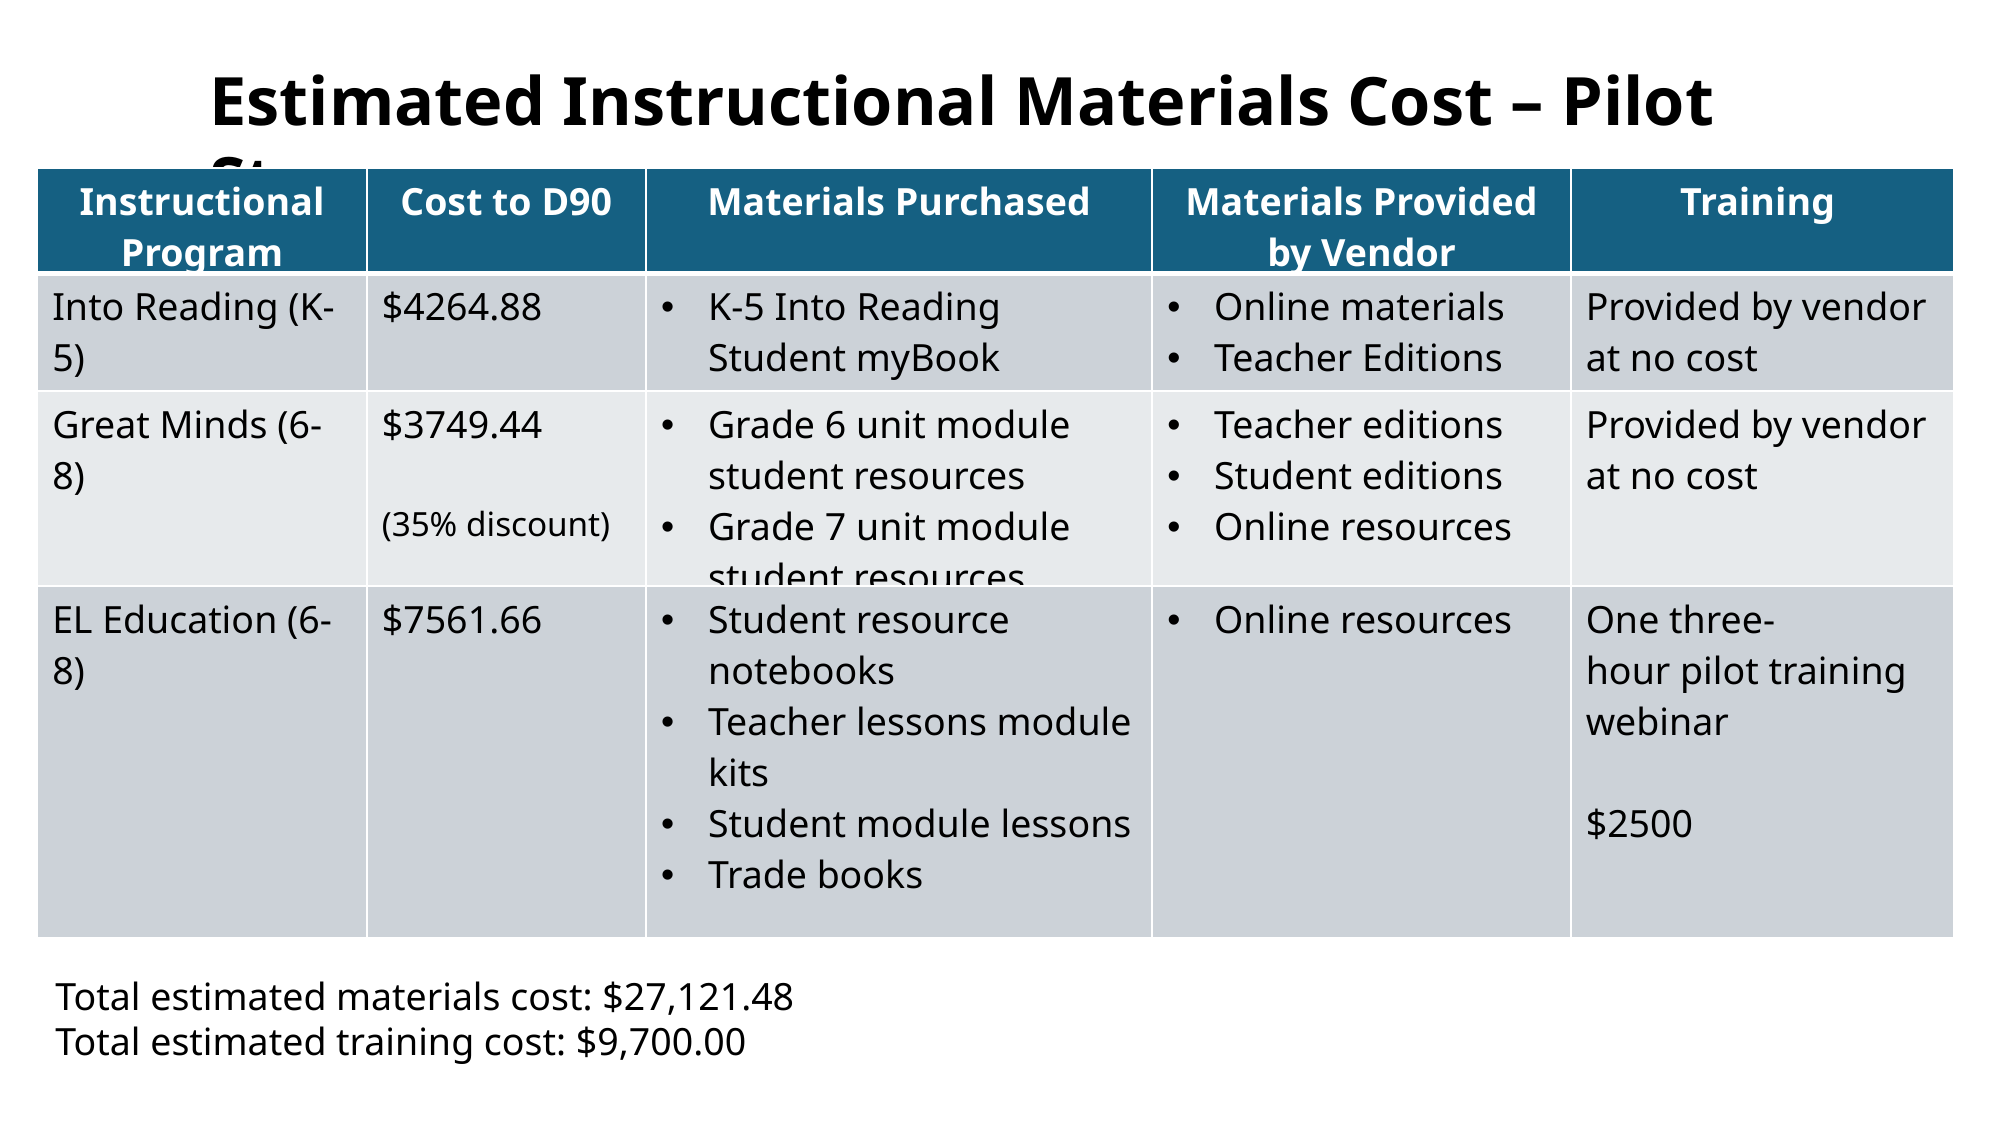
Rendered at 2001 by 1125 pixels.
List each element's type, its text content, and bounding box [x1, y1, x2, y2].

table_header Materials Provided by Vendor [1153, 169, 1570, 271]
table_cell Great Minds (6-8) [38, 392, 366, 585]
table_header Instructional Program [38, 169, 366, 271]
table_cell One three-hour pilot training webinar $2500 [1572, 587, 1953, 937]
table_cell Provided by vendor at no cost [1572, 276, 1953, 390]
text_box Estimated Instructional Materials Cost – Pilot Stage [194, 51, 1806, 167]
table_cell $3749.44 (35% discount) [368, 392, 645, 585]
text_box Total estimated materials cost: $27,121.48 Total estimated training cost: $9,700.00 [40, 965, 929, 1071]
table_cell Into Reading (K-5) [38, 276, 366, 390]
table_header Materials Purchased [647, 169, 1151, 271]
table_cell EL Education (6-8) [38, 587, 366, 937]
table_cell Teacher editions Student editions Online resources [1153, 392, 1570, 585]
table_cell Grade 6 unit module student resources Grade 7 unit module student resources [647, 392, 1151, 585]
table_cell Student resource notebooks Teacher lessons module kits Student module lessons Trade books [647, 587, 1151, 937]
table_header Cost to D90 [368, 169, 645, 271]
table_cell Online resources [1153, 587, 1570, 937]
table_cell $4264.88 [368, 276, 645, 390]
table_cell Online materials Teacher Editions [1153, 276, 1570, 390]
table_cell Provided by vendor at no cost [1572, 392, 1953, 585]
table_cell $7561.66 [368, 587, 645, 937]
table_cell K-5 Into Reading Student myBook [647, 276, 1151, 390]
table_header Training [1572, 169, 1953, 271]
